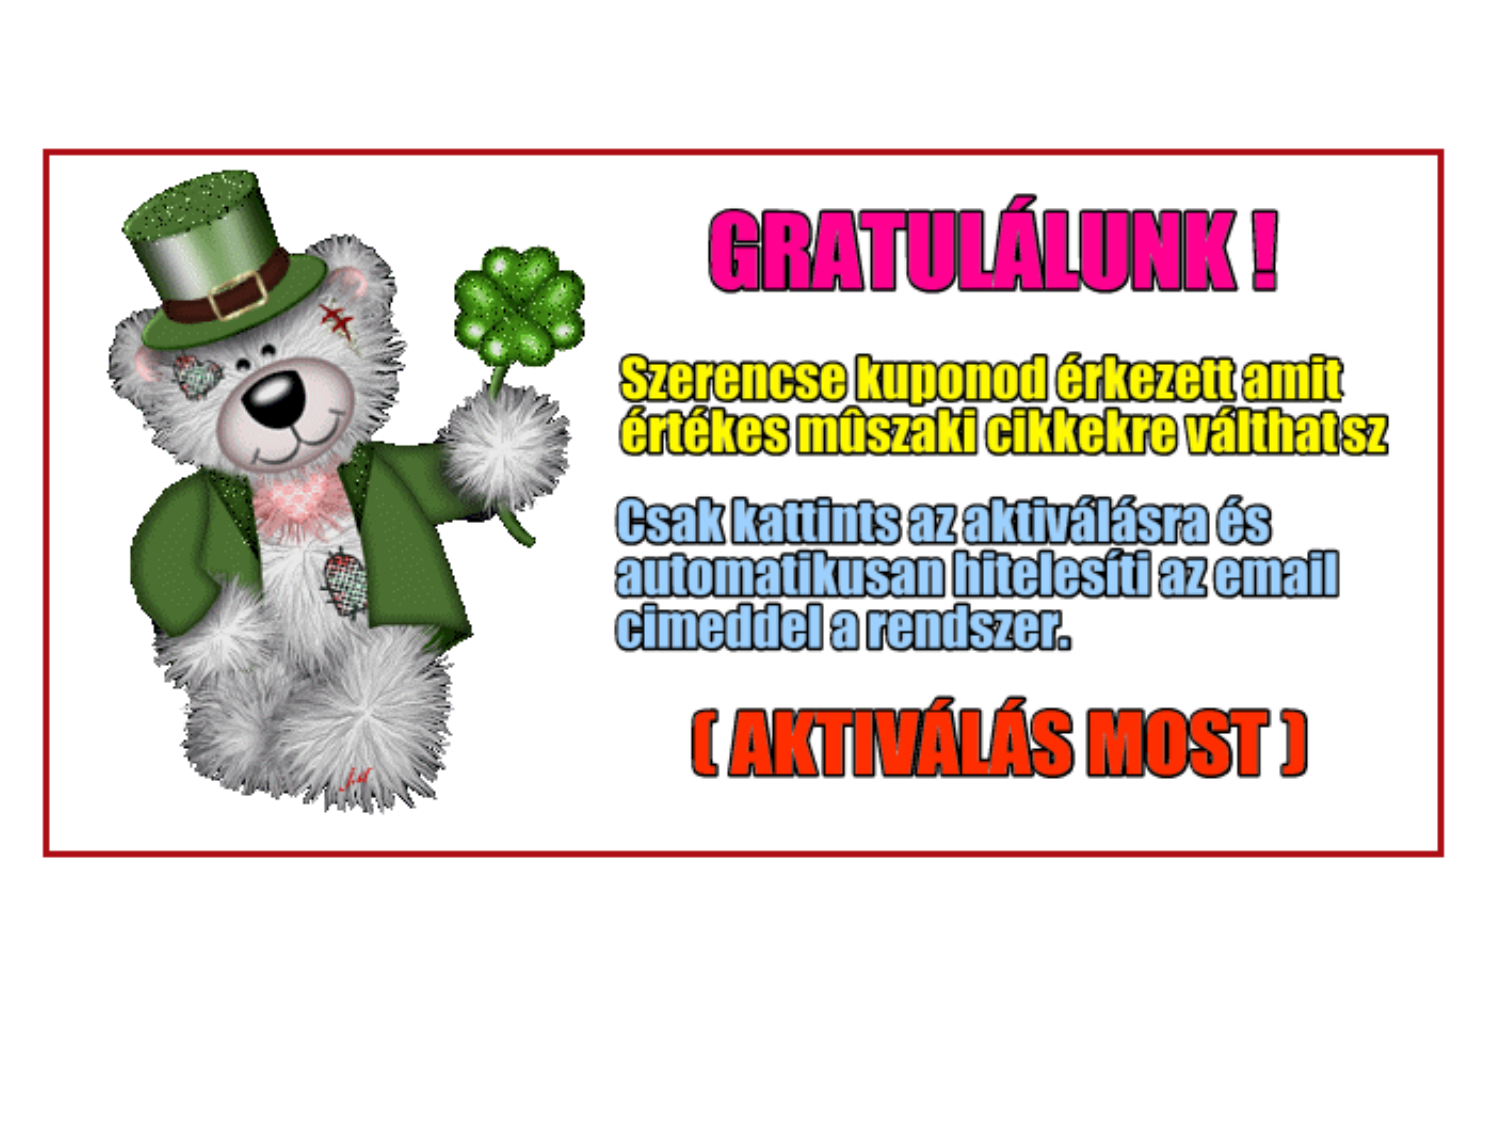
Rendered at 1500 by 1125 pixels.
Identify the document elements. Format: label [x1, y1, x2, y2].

picture [35, 143, 1451, 860]
